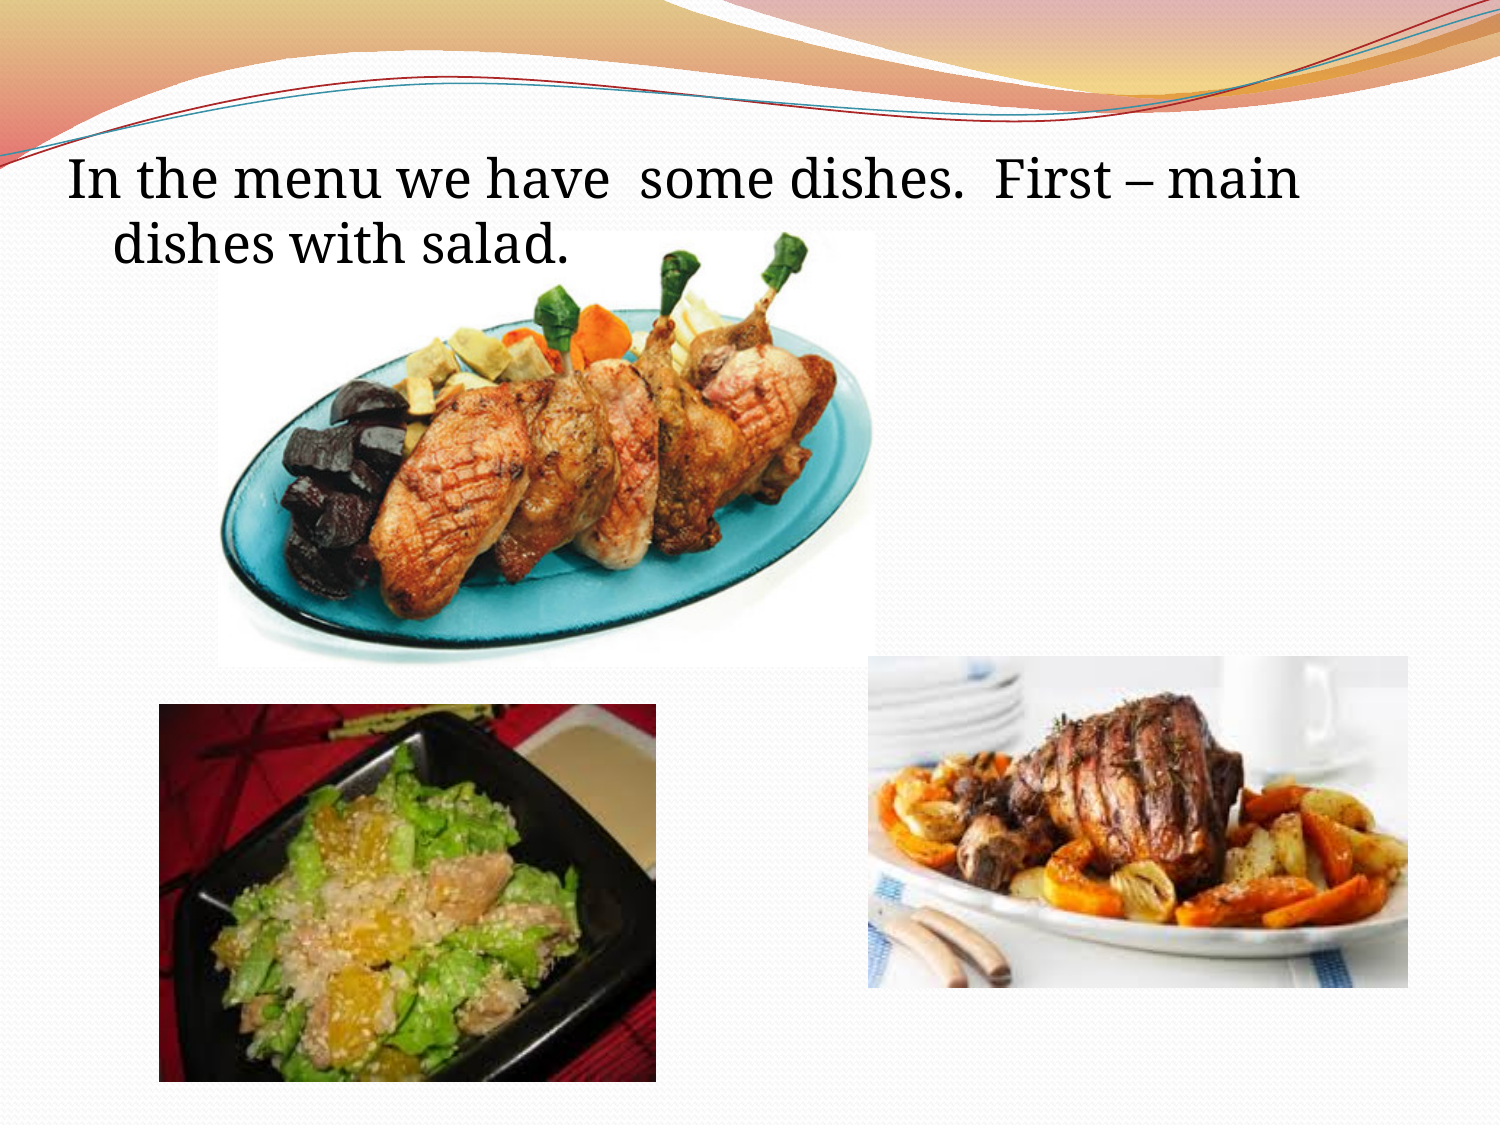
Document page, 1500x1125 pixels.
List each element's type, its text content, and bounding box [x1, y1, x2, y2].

picture [218, 231, 1408, 988]
picture [159, 703, 656, 1082]
list In the menu we have some dishes. First – main dishes with salad. [53, 137, 1425, 1038]
